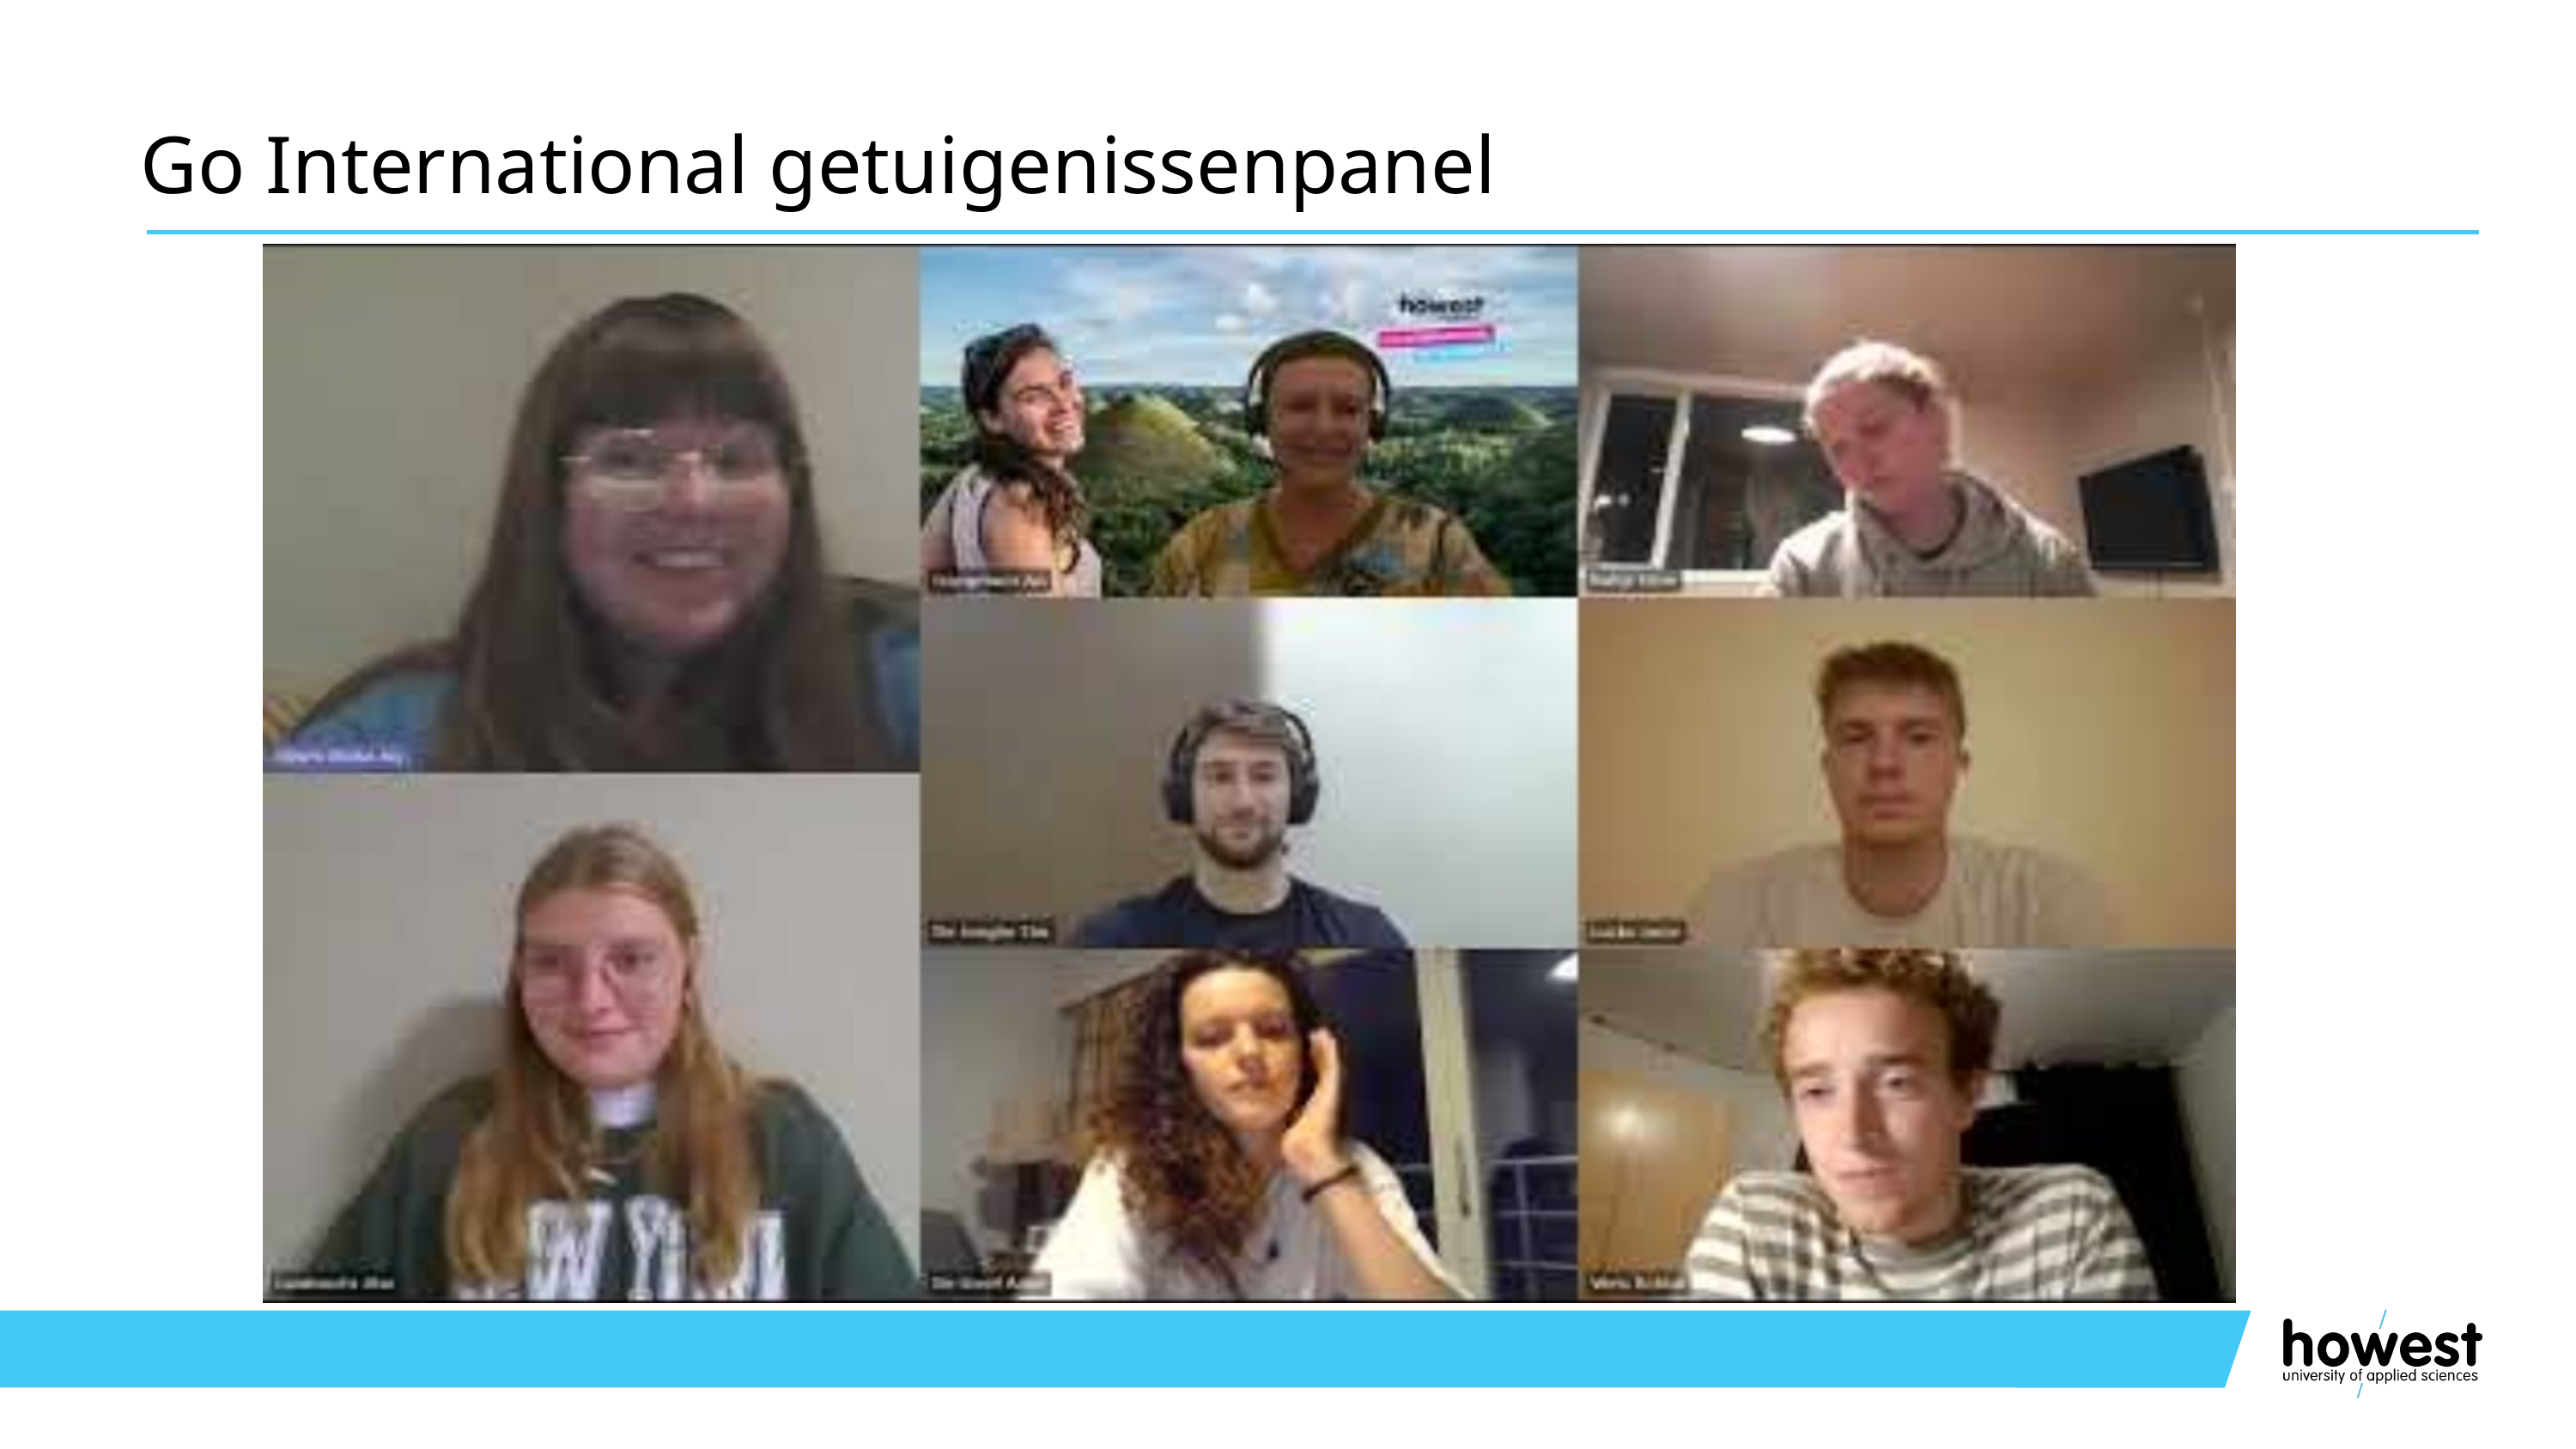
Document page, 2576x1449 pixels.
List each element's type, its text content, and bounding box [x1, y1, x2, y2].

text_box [262, 243, 2237, 1304]
picture [2252, 1288, 2512, 1422]
title Go International getuigenissenpanel [140, 124, 2476, 215]
